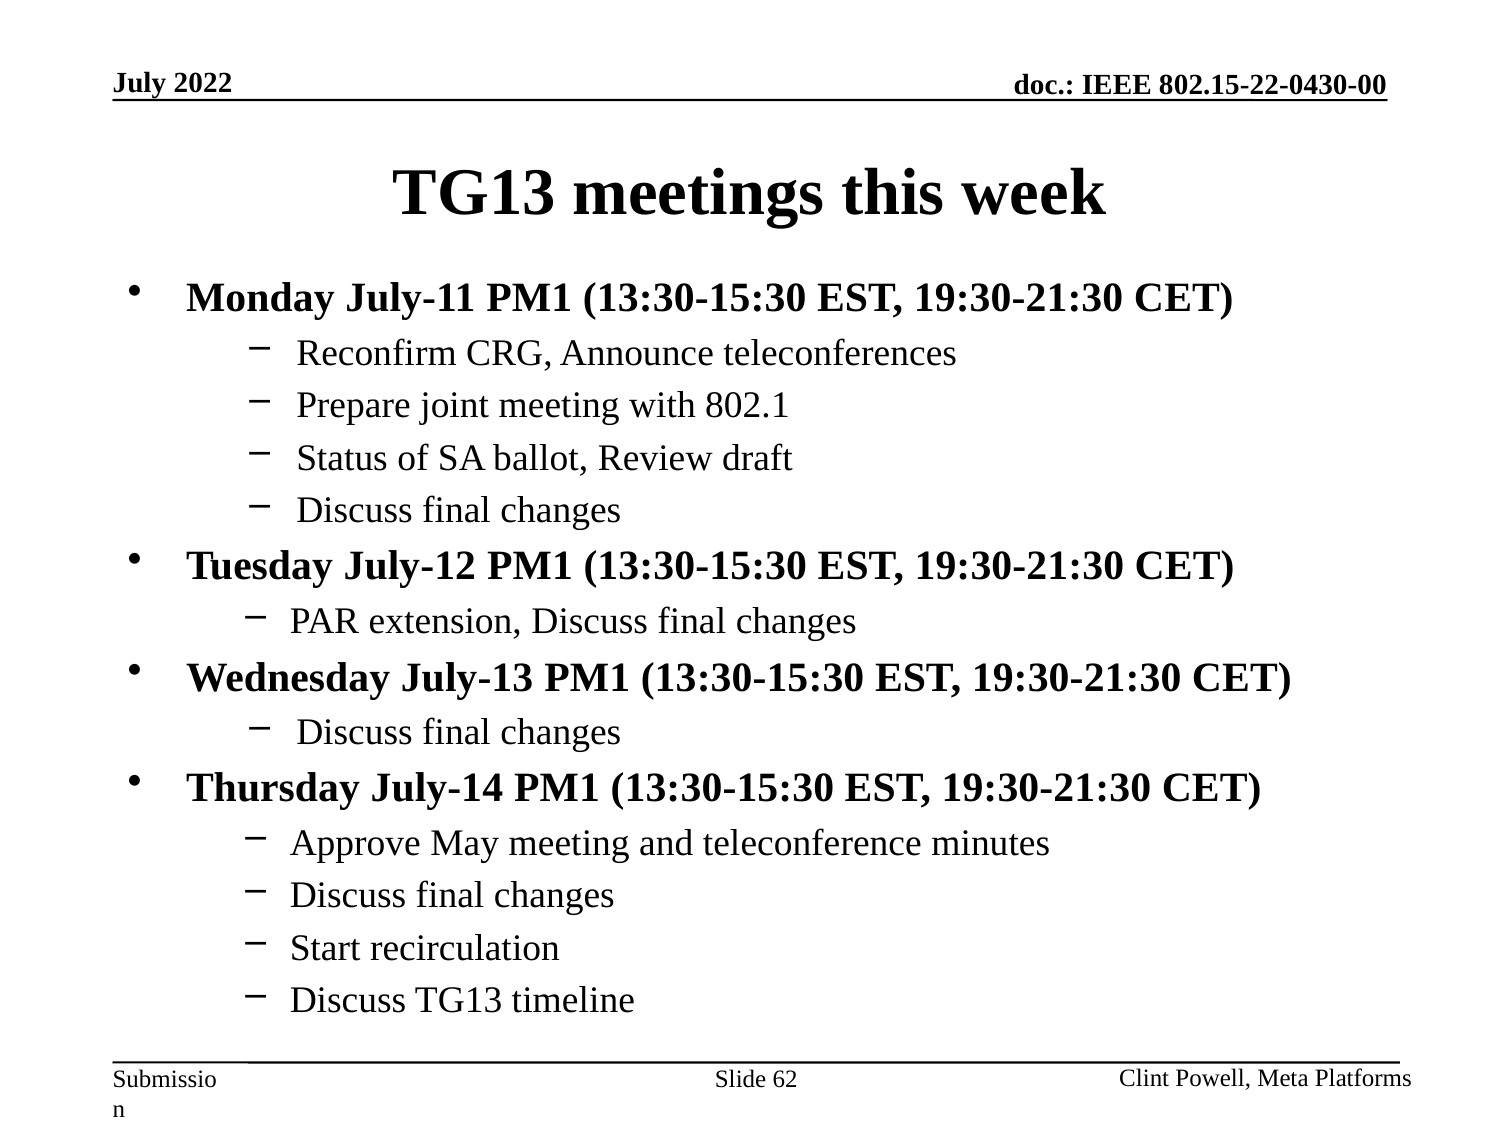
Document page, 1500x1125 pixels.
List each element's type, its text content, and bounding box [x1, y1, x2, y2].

text_box July 2022 [112, 63, 233, 99]
text_box Clint Powell, Meta Platforms [914, 1054, 1428, 1092]
slide_number Slide 62 [712, 1062, 801, 1125]
text_box TG13 meetings this week [112, 99, 1388, 275]
text_box Monday July-11 PM1 (13:30-15:30 EST, 19:30-21:30 CET) Reconfirm CRG, Announce teleconferences Prepare joint meeting with 802.1 Status of SA ballot, Review draft Discuss final changes Tuesday July-12 PM1 (13:30-15:30 EST, 19:30-21:30 CET) PAR extension, Discuss final changes Wednesday July-13 PM1 (13:30-15:30 EST, 19:30-21:30 CET) Discuss final changes Thursday July-14 PM1 (13:30-15:30 EST, 19:30-21:30 CET) Approve May meeting and teleconference minutes Discuss final changes Start recirculation Discuss TG13 timeline [112, 262, 1450, 1038]
